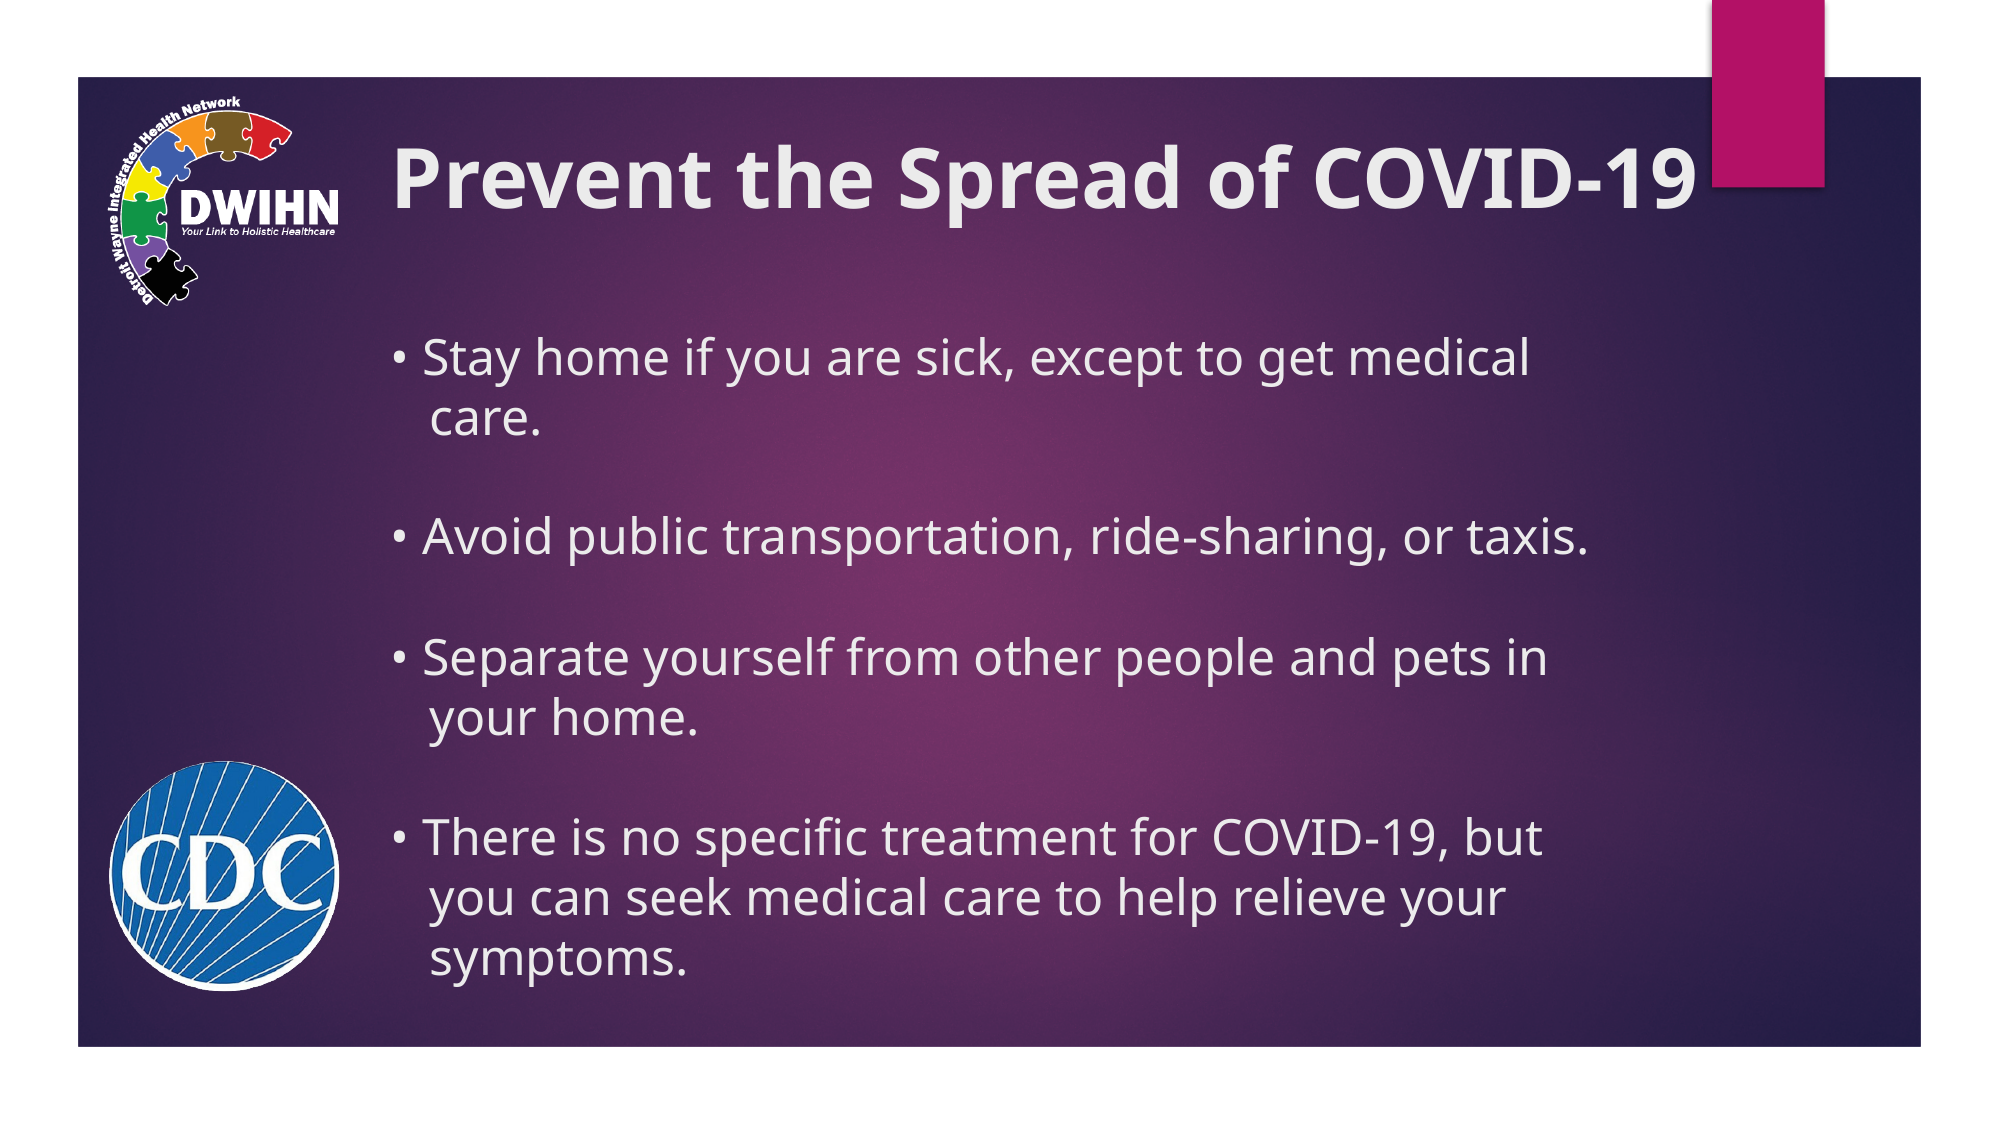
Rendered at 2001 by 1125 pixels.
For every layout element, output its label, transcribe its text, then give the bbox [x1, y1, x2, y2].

picture [79, 732, 368, 1020]
title Prevent the Spread of COVID-19 • Stay home if you are sick, except to get medical care. • Avoid public transportation, ride-sharing, or taxis. • Separate yourself from other people and pets in your home. • There is no specific treatment for COVID-19, but you can seek medical care to help relieve your symptoms. [375, 614, 1753, 993]
picture [107, 96, 341, 306]
